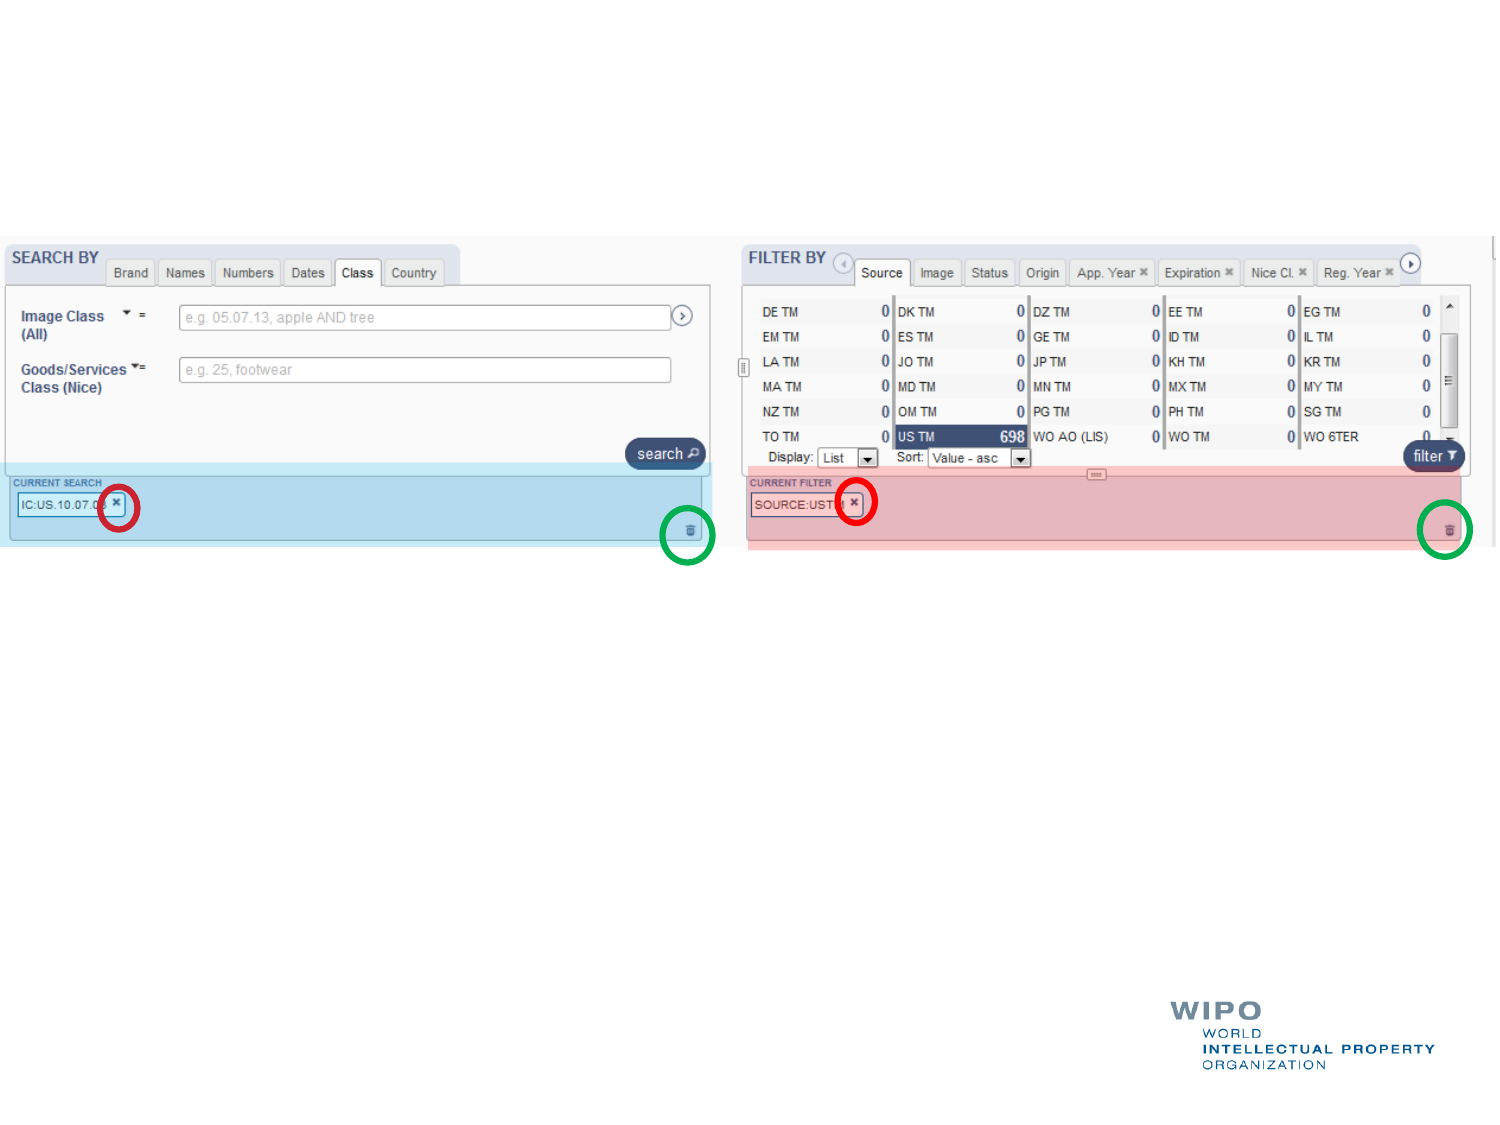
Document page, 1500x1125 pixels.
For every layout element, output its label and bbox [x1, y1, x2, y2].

text_box [671, 556, 704, 563]
picture [0, 0, 1500, 1125]
